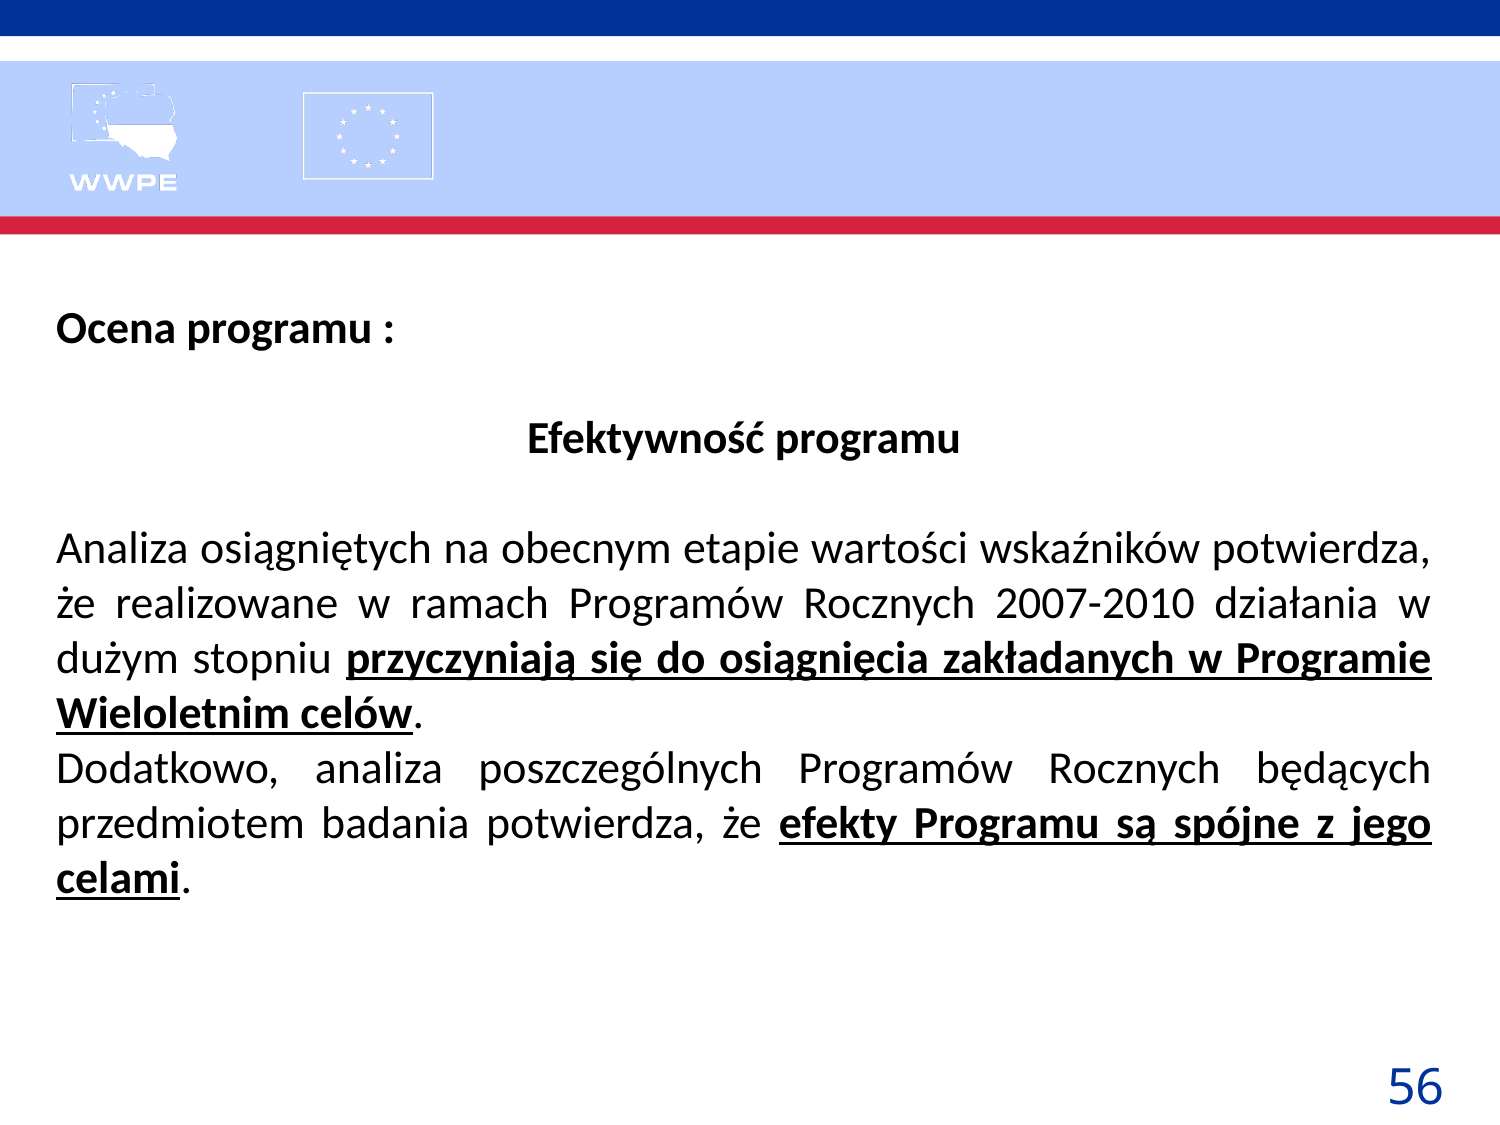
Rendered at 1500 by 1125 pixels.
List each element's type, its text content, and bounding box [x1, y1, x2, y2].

picture [58, 70, 188, 199]
text_box Ocena programu : Efektywność programu Analiza osiągniętych na obecnym etapie wartości wskaźników potwierdza, że realizowane w ramach Programów Rocznych 2007-2010 działania w dużym stopniu przyczyniają się do osiągnięcia zakładanych w Programie Wieloletnim celów. Dodatkowo, analiza poszczególnych Programów Rocznych będących przedmiotem badania potwierdza, że efekty Programu są spójne z jego celami. [41, 290, 1447, 911]
picture [281, 70, 443, 197]
